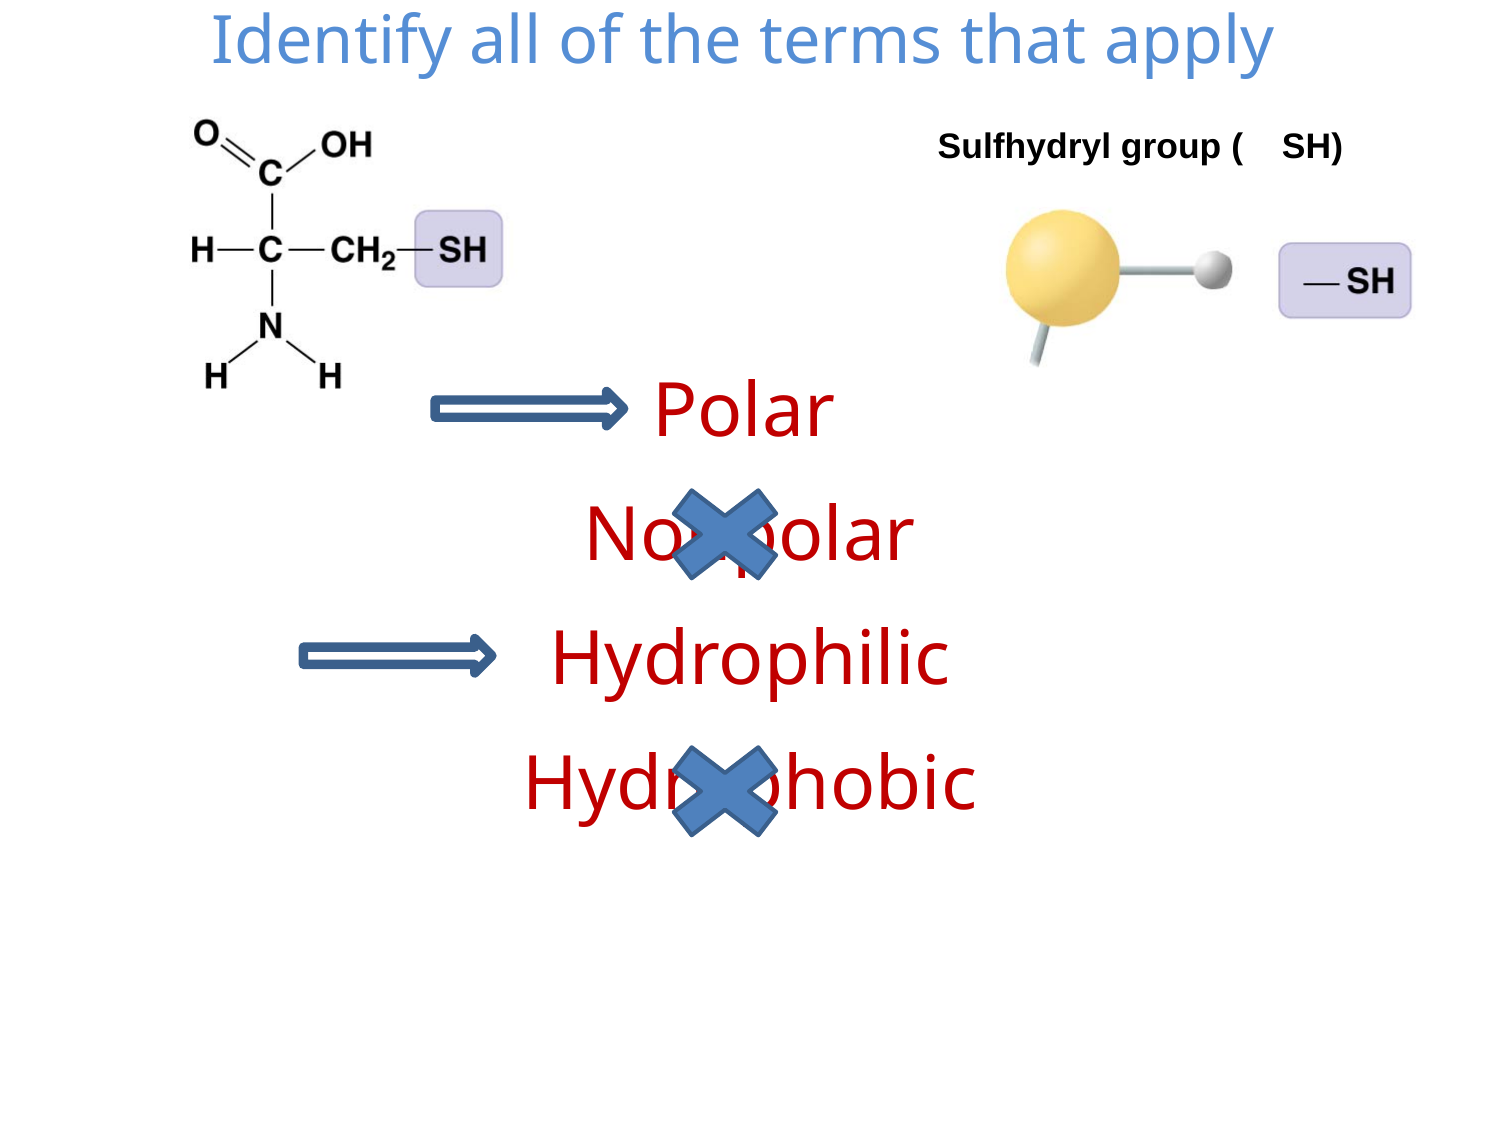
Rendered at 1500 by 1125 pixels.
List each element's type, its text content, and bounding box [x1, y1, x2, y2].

text_box Hydrophilic [462, 602, 1038, 708]
list Identify all of the terms that apply [82, 0, 1405, 115]
text_box [433, 389, 626, 428]
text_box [937, 123, 1500, 427]
text_box Hydrophobic [470, 727, 1030, 832]
picture [83, 97, 580, 408]
text_box [671, 488, 779, 581]
text_box [301, 636, 495, 675]
text_box Polar [562, 353, 925, 459]
text_box [671, 745, 779, 838]
text_box Nonpolar [528, 478, 972, 583]
